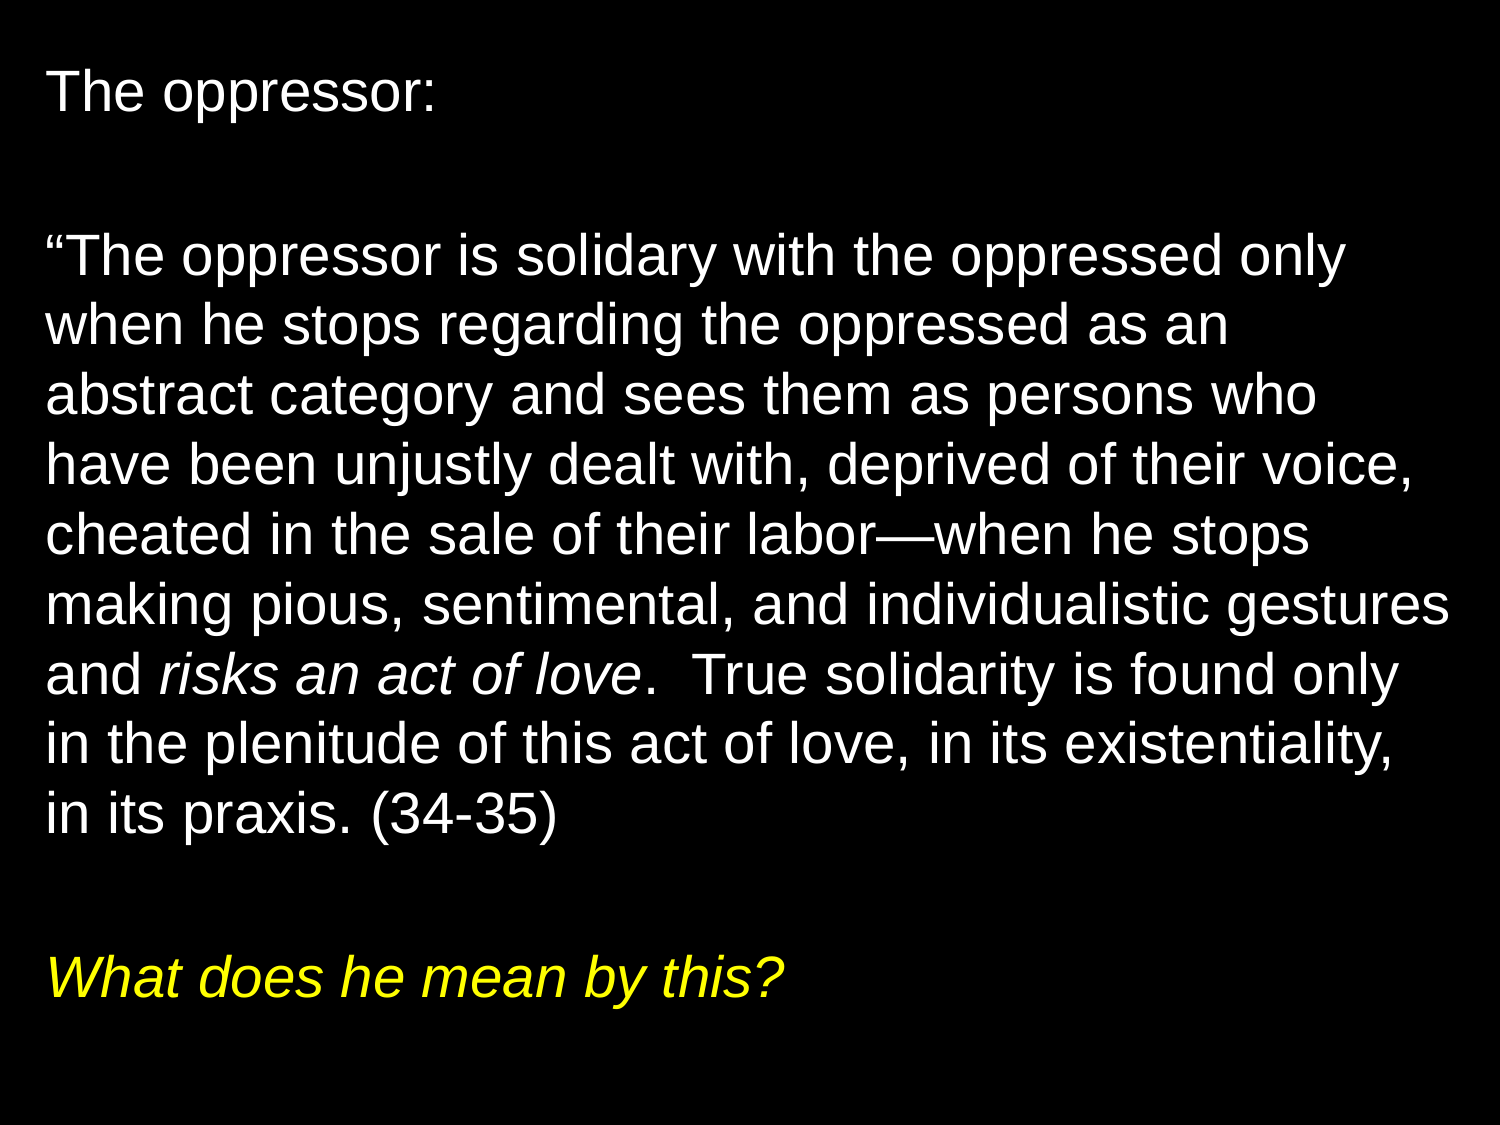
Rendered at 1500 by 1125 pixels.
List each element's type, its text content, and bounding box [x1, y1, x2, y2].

subtitle The oppressor: “The oppressor is solidary with the oppressed only when he stops regarding the oppressed as an abstract category and sees them as persons who have been unjustly dealt with, deprived of their voice, cheated in the sale of their labor—when he stops making pious, sentimental, and individualistic gestures and risks an act of love. True solidarity is found only in the plenitude of this act of love, in its existentiality, in its praxis. (34-35) What does he mean by this? [30, 46, 1470, 1094]
